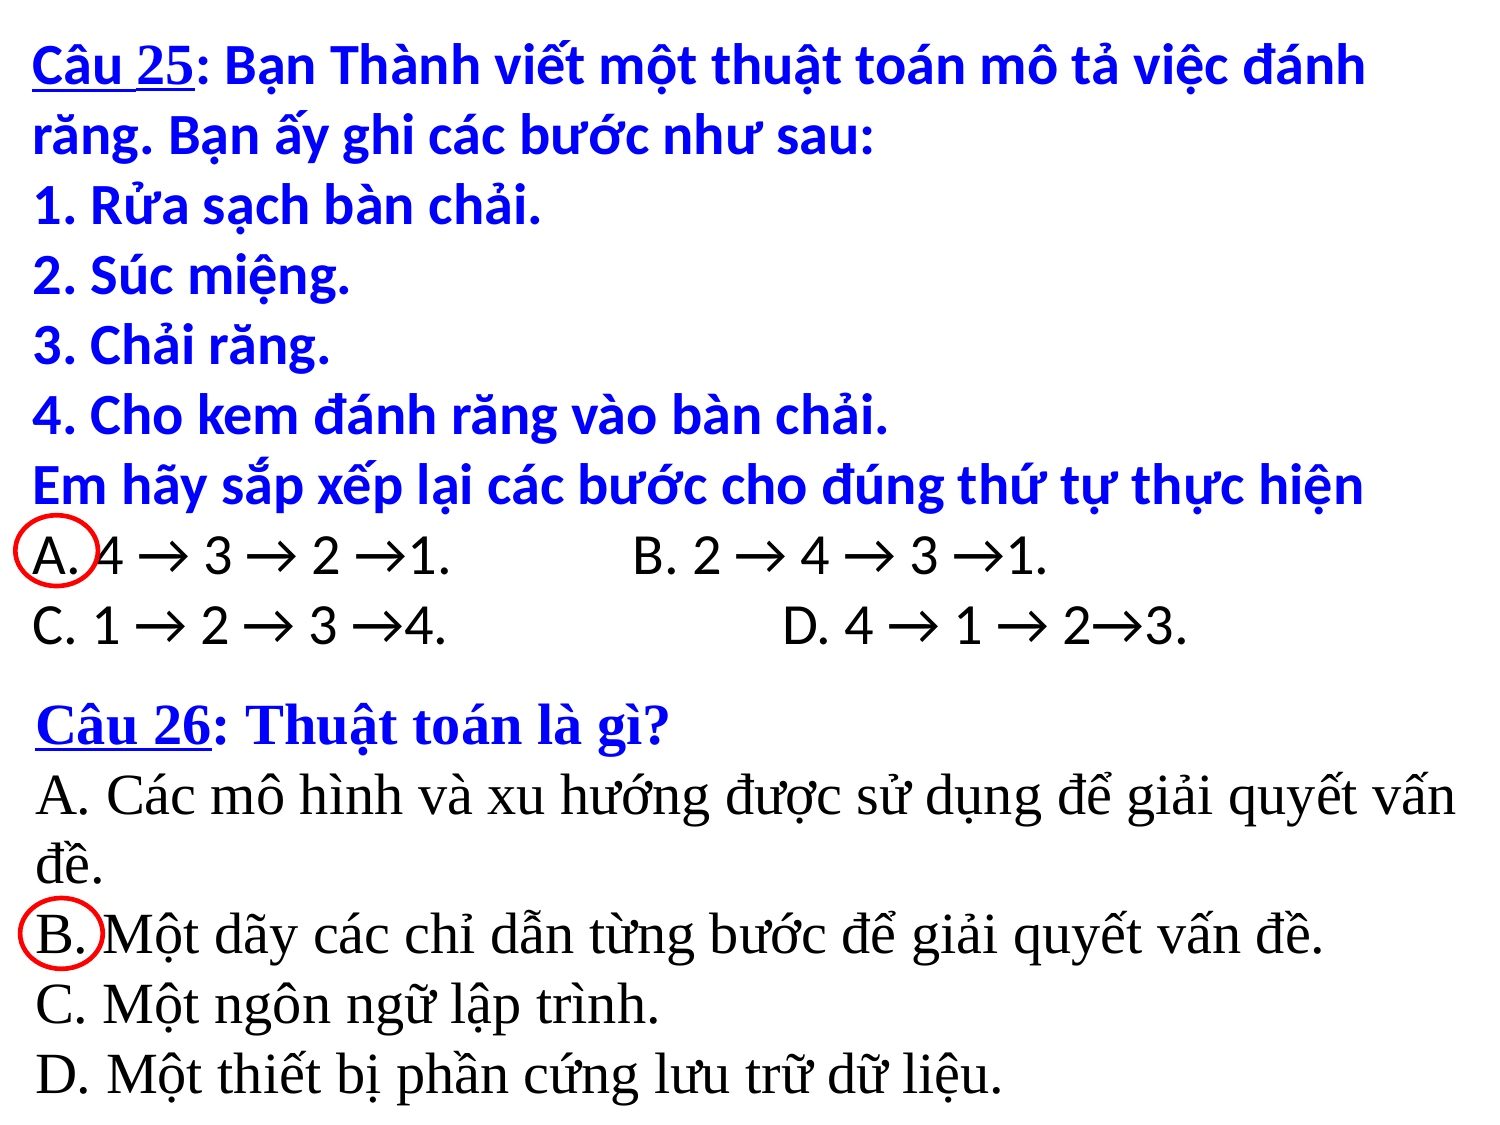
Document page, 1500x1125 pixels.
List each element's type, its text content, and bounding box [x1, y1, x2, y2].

text_box Câu 25: Bạn Thành viết một thuật toán mô tả việc đánh răng. Bạn ấy ghi các bước như sau: 1. Rửa sạch bàn chải. 2. Súc miệng. 3. Chải răng. 4. Cho kem đánh răng vào bàn chải. Em hãy sắp xếp lại các bước cho đúng thứ tự thực hiện A. 4 → 3 → 2 →1. B. 2 → 4 → 3 →1. C. 1 → 2 → 3 →4. D. 4 → 1 → 2→3. [17, 19, 1483, 664]
text_box Câu 26: Thuật toán là gì? A. Các mô hình và xu hướng được sử dụng để giải quyết vấn đề. B. Một dãy các chỉ dẫn từng bước để giải quyết vấn đề. C. Một ngôn ngữ lập trình. D. Một thiết bị phần cứng lưu trữ dữ liệu. [20, 678, 1474, 1113]
text_box [13, 513, 101, 589]
text_box [17, 895, 105, 971]
